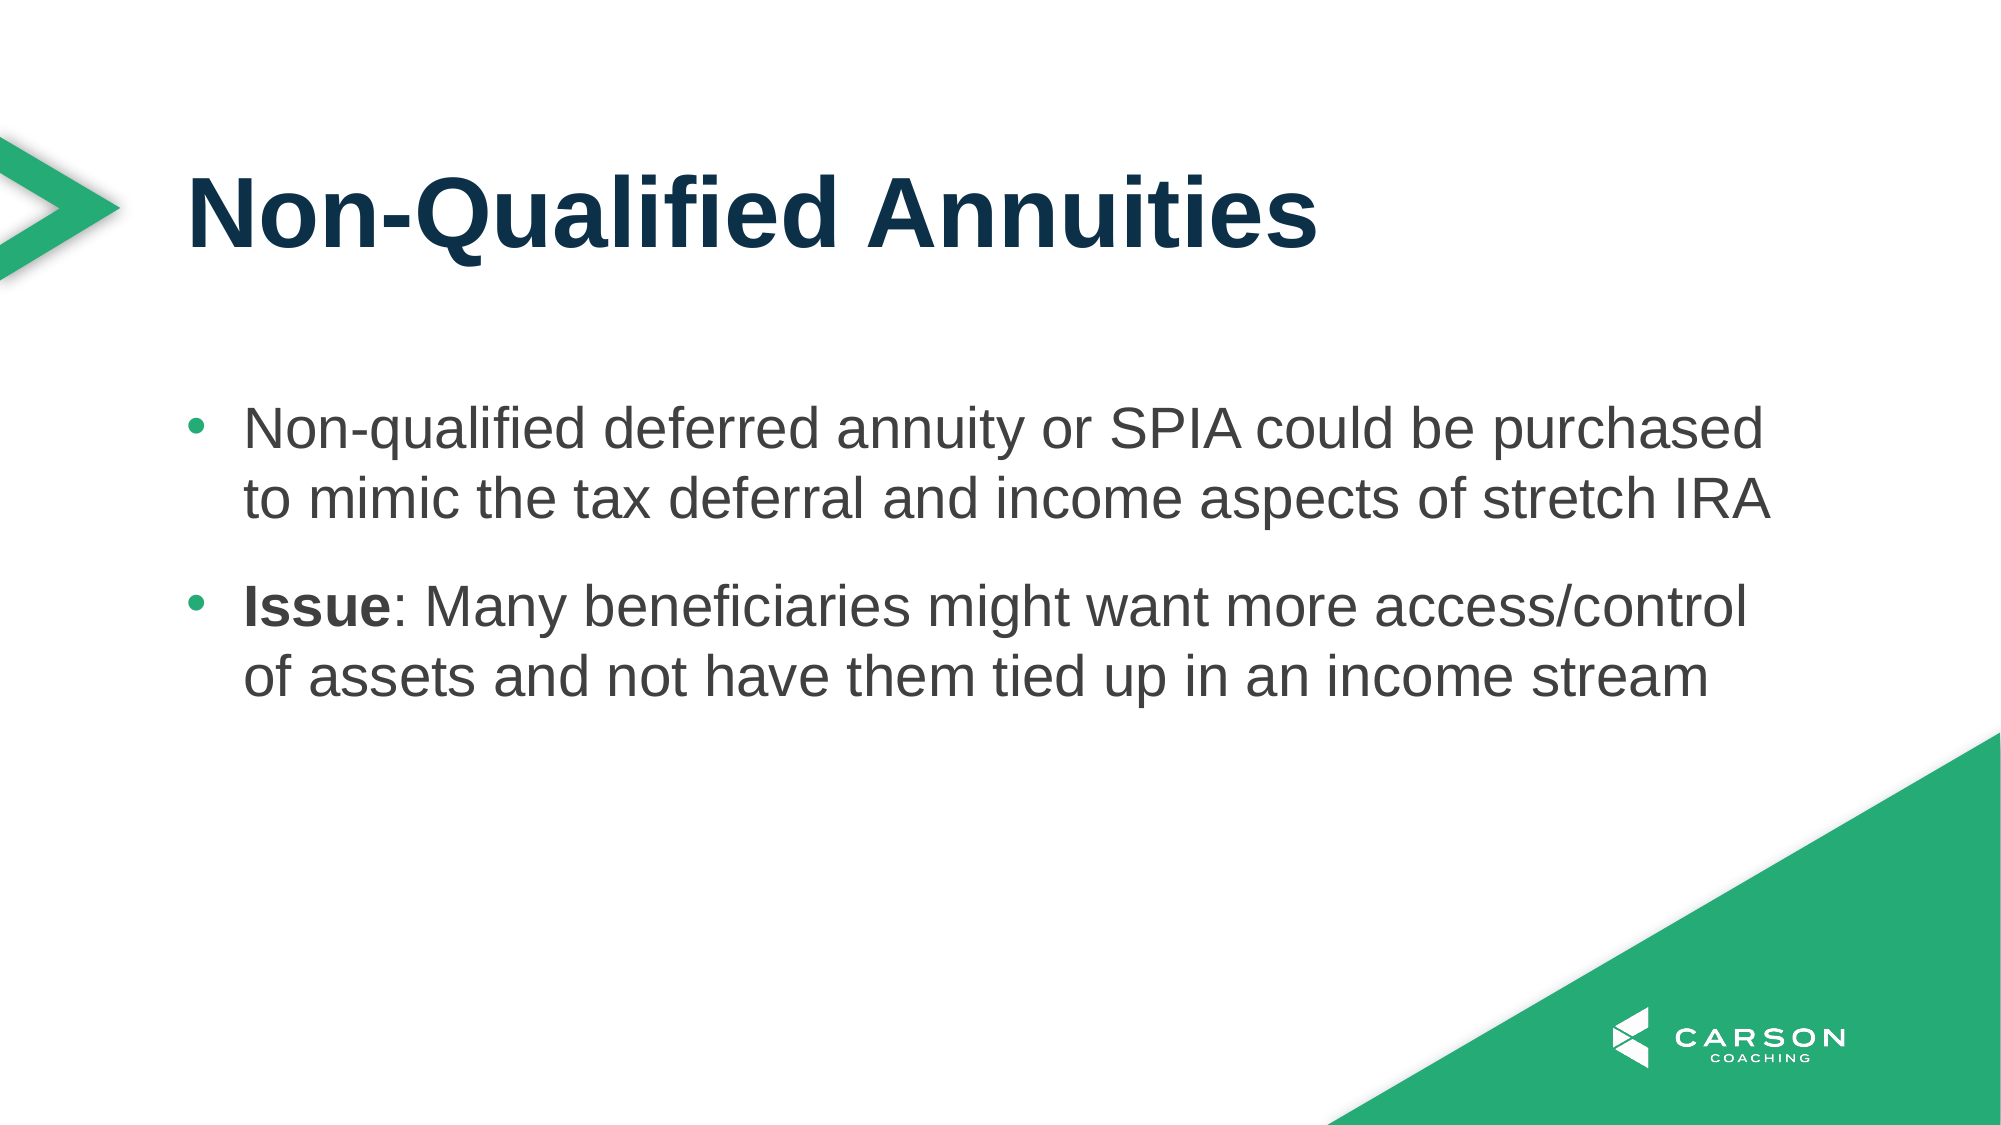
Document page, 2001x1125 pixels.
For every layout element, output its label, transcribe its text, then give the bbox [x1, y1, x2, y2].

picture [1577, 986, 1880, 1089]
list Non-qualified deferred annuity or SPIA could be purchased to mimic the tax deferral and income aspects of stretch IRA Issue: Many beneficiaries might want more access/control of assets and not have them tied up in an income stream [186, 390, 1810, 916]
list Non-Qualified Annuities [186, 166, 1810, 353]
